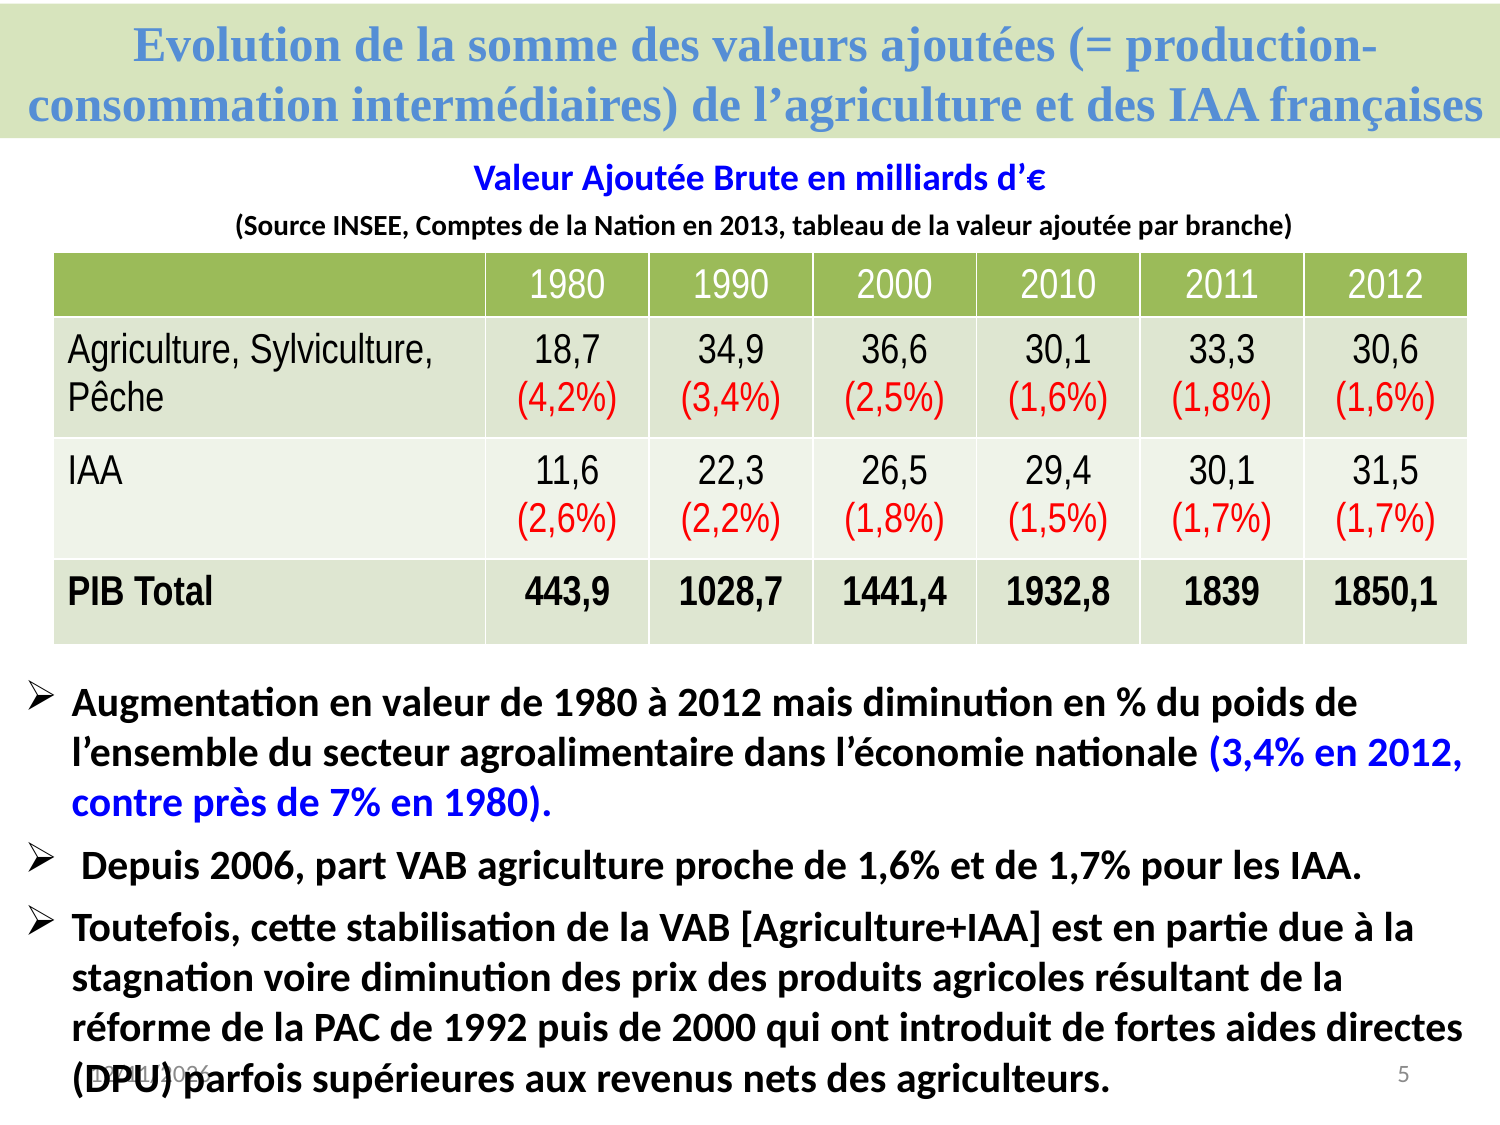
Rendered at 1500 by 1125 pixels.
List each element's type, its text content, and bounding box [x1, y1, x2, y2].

table_cell 30,1 (1,7%) [1141, 439, 1303, 558]
text_box Evolution de la somme des valeurs ajoutées (= production-consommation intermédiaires) de l’agriculture et des IAA françaises [0, 3, 1500, 139]
table_header 1990 [650, 253, 812, 316]
table_cell 30,6 (1,6%) [1305, 318, 1467, 437]
slide_number 5 [1074, 1042, 1425, 1103]
table_header 2011 [1141, 253, 1303, 316]
table_cell 1839 [1141, 560, 1303, 644]
table_cell 29,4 (1,5%) [977, 439, 1139, 558]
table_cell IAA [54, 439, 485, 558]
table_cell 36,6 (2,5%) [814, 318, 976, 437]
table_cell Agriculture, Sylviculture, Pêche [54, 318, 485, 437]
table_cell 1850,1 [1305, 560, 1467, 644]
table_header 2010 [977, 253, 1139, 316]
table_cell 1932,8 [977, 560, 1139, 644]
table_header [54, 253, 485, 316]
table_cell 22,3 (2,2%) [650, 439, 812, 558]
table_cell 26,5 (1,8%) [814, 439, 976, 558]
table_cell 1028,7 [650, 560, 812, 644]
table_header 2012 [1305, 253, 1467, 316]
table_header 1980 [486, 253, 648, 316]
table_cell 11,6 (2,6%) [486, 439, 648, 558]
text_box Valeur Ajoutée Brute en milliards d’€ (Source INSEE, Comptes de la Nation en 2013, tableau de la valeur ajoutée par branche)‏ [75, 145, 1446, 251]
table_cell 33,3 (1,8%) [1141, 318, 1303, 437]
table_cell 443,9 [486, 560, 648, 644]
table_cell 34,9 (3,4%) [650, 318, 812, 437]
table_cell 31,5 (1,7%) [1305, 439, 1467, 558]
table_cell 30,1 (1,6%) [977, 318, 1139, 437]
table_cell PIB Total [54, 560, 485, 644]
text_box Augmentation en valeur de 1980 à 2012 mais diminution en % du poids de l’ensemble du secteur agroalimentaire dans l’économie nationale (3,4% en 2012, contre près de 7% en 1980). Depuis 2006, part VAB agriculture proche de 1,6% et de 1,7% pour les IAA. Toutefois, cette stabilisation de la VAB [Agriculture+IAA] est en partie due à la stagnation voire diminution des prix des produits agricoles résultant de la réforme de la PAC de 1992 puis de 2000 qui ont introduit de fortes aides directes (DPU) parfois supérieures aux revenus nets des agriculteurs. [9, 667, 1481, 1108]
table_header 2000 [814, 253, 976, 316]
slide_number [75, 1042, 425, 1103]
table_cell 18,7 (4,2%) [486, 318, 648, 437]
table_cell 1441,4 [814, 560, 976, 644]
